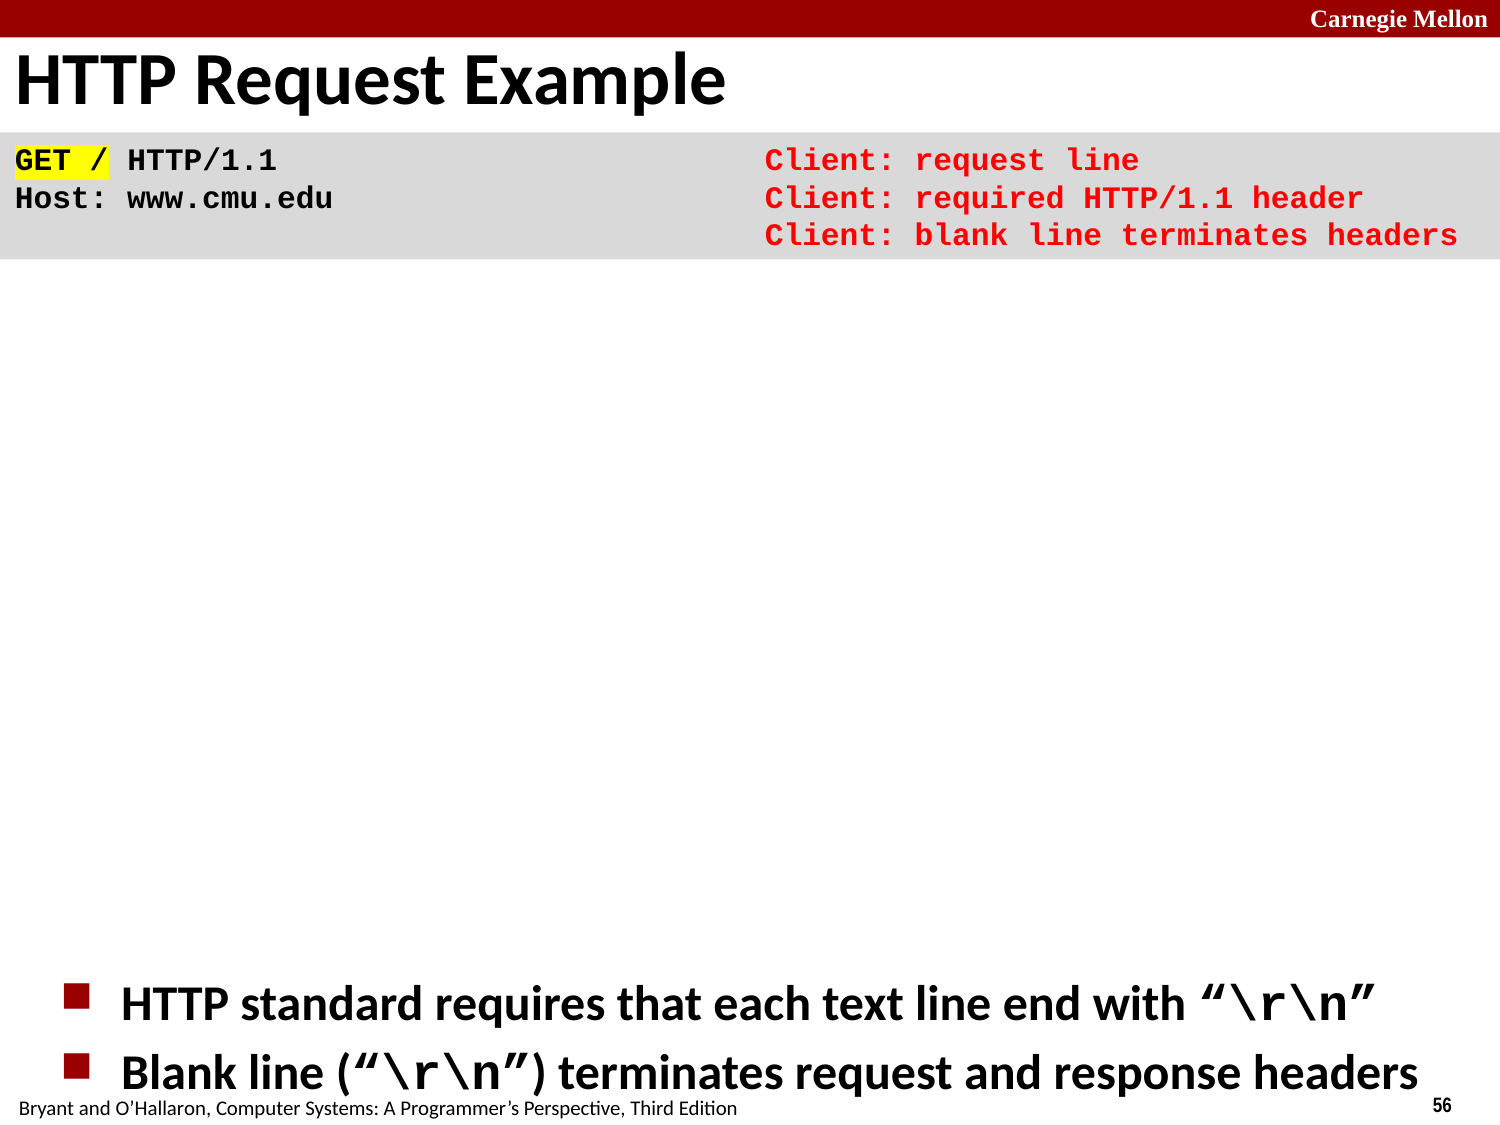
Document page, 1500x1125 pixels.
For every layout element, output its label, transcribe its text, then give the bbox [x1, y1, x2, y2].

text_box HTTP standard requires that each text line end with “\r\n” Blank line (“\r\n”) terminates request and response headers [50, 962, 1500, 1125]
title HTTP Request Example [0, 0, 1436, 132]
text_box GET / HTTP/1.1 Client: request line Host: www.cmu.edu Client: required HTTP/1.1 header Client: blank line terminates headers [0, 132, 1500, 260]
